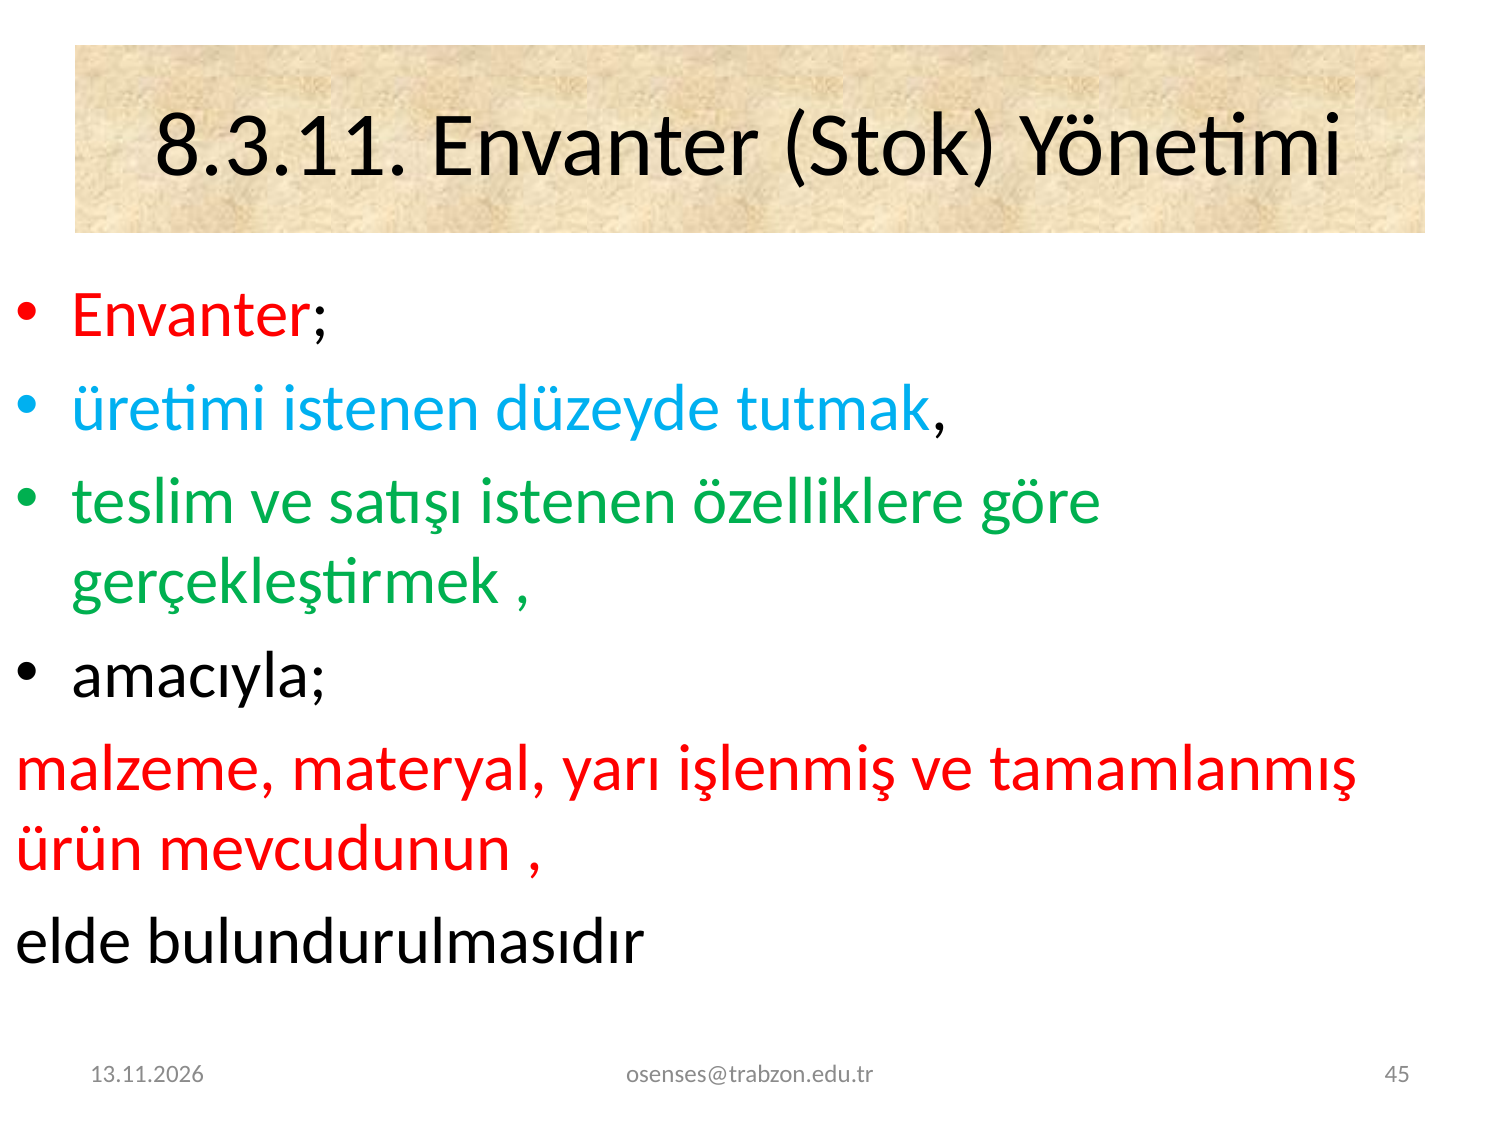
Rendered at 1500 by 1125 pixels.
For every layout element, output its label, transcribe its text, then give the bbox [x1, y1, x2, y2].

list Envanter; üretimi istenen düzeyde tutmak, teslim ve satışı istenen özelliklere göre gerçekleştirmek , amacıyla; malzeme, materyal, yarı işlenmiş ve tamamlanmış ürün mevcudunun , elde bulundurulmasıdır [0, 262, 1500, 1071]
footer osenses@trabzon.edu.tr [512, 1042, 988, 1103]
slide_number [75, 1042, 425, 1103]
slide_number 45 [1074, 1042, 1425, 1103]
title 8.3.11. Envanter (Stok) Yönetimi [75, 45, 1425, 233]
